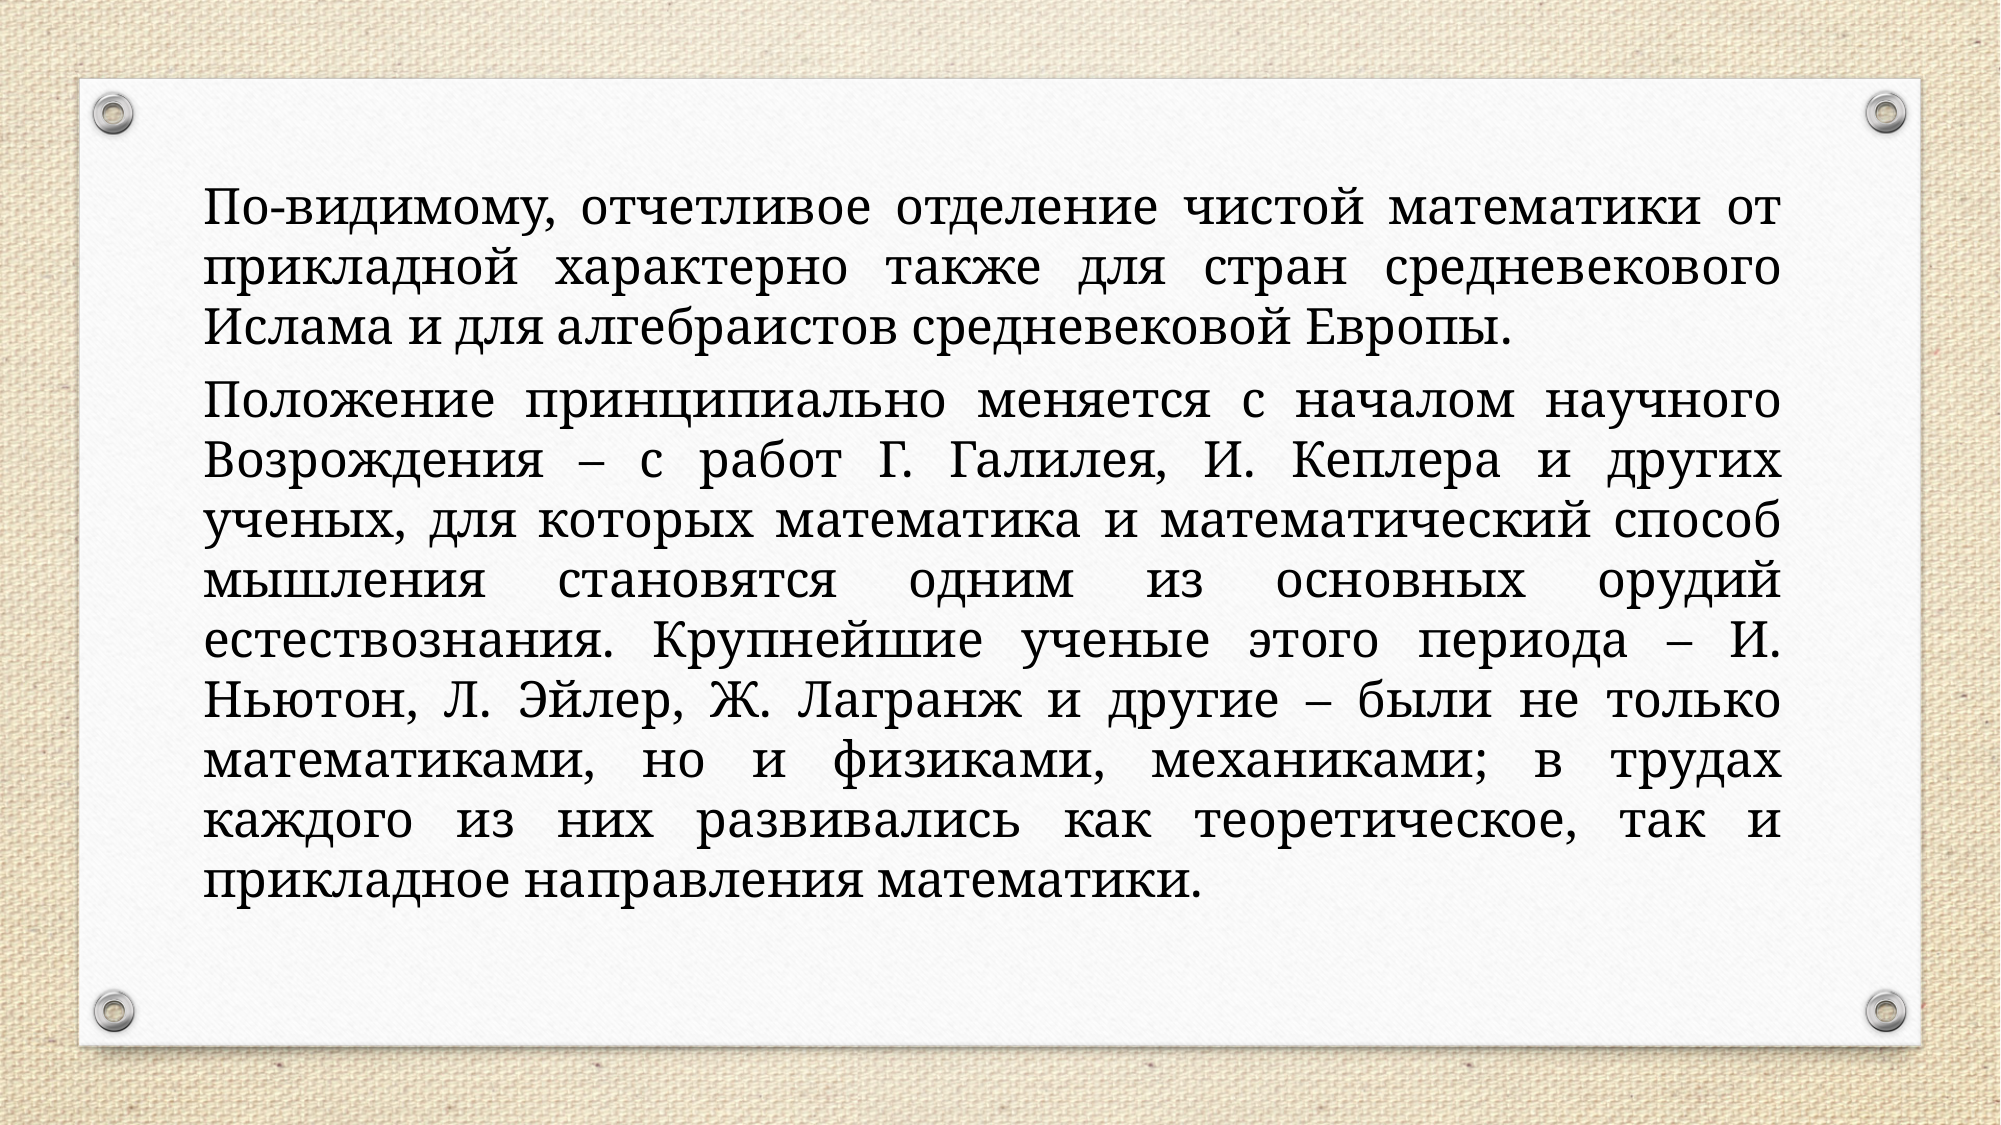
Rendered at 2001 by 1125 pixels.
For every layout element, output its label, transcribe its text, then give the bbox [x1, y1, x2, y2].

picture [0, 0, 2001, 1125]
text_box По-видимому, отчетливое отделение чистой математики от прикладной характерно также для стран средневекового Ислама и для алгебраистов средневековой Европы. Положение принципиально меняется с началом научного Возрождения – с работ Г. Галилея, И. Кеплера и других ученых, для которых математика и математический способ мышления становятся одним из основных орудий естествознания. Крупнейшие ученые этого периода – И. Ньютон, Л. Эйлер, Ж. Лагранж и другие – были не только математиками, но и физиками, механиками; в трудах каждого из них развивались как теоретическое, так и прикладное направления математики. [188, 167, 1798, 988]
